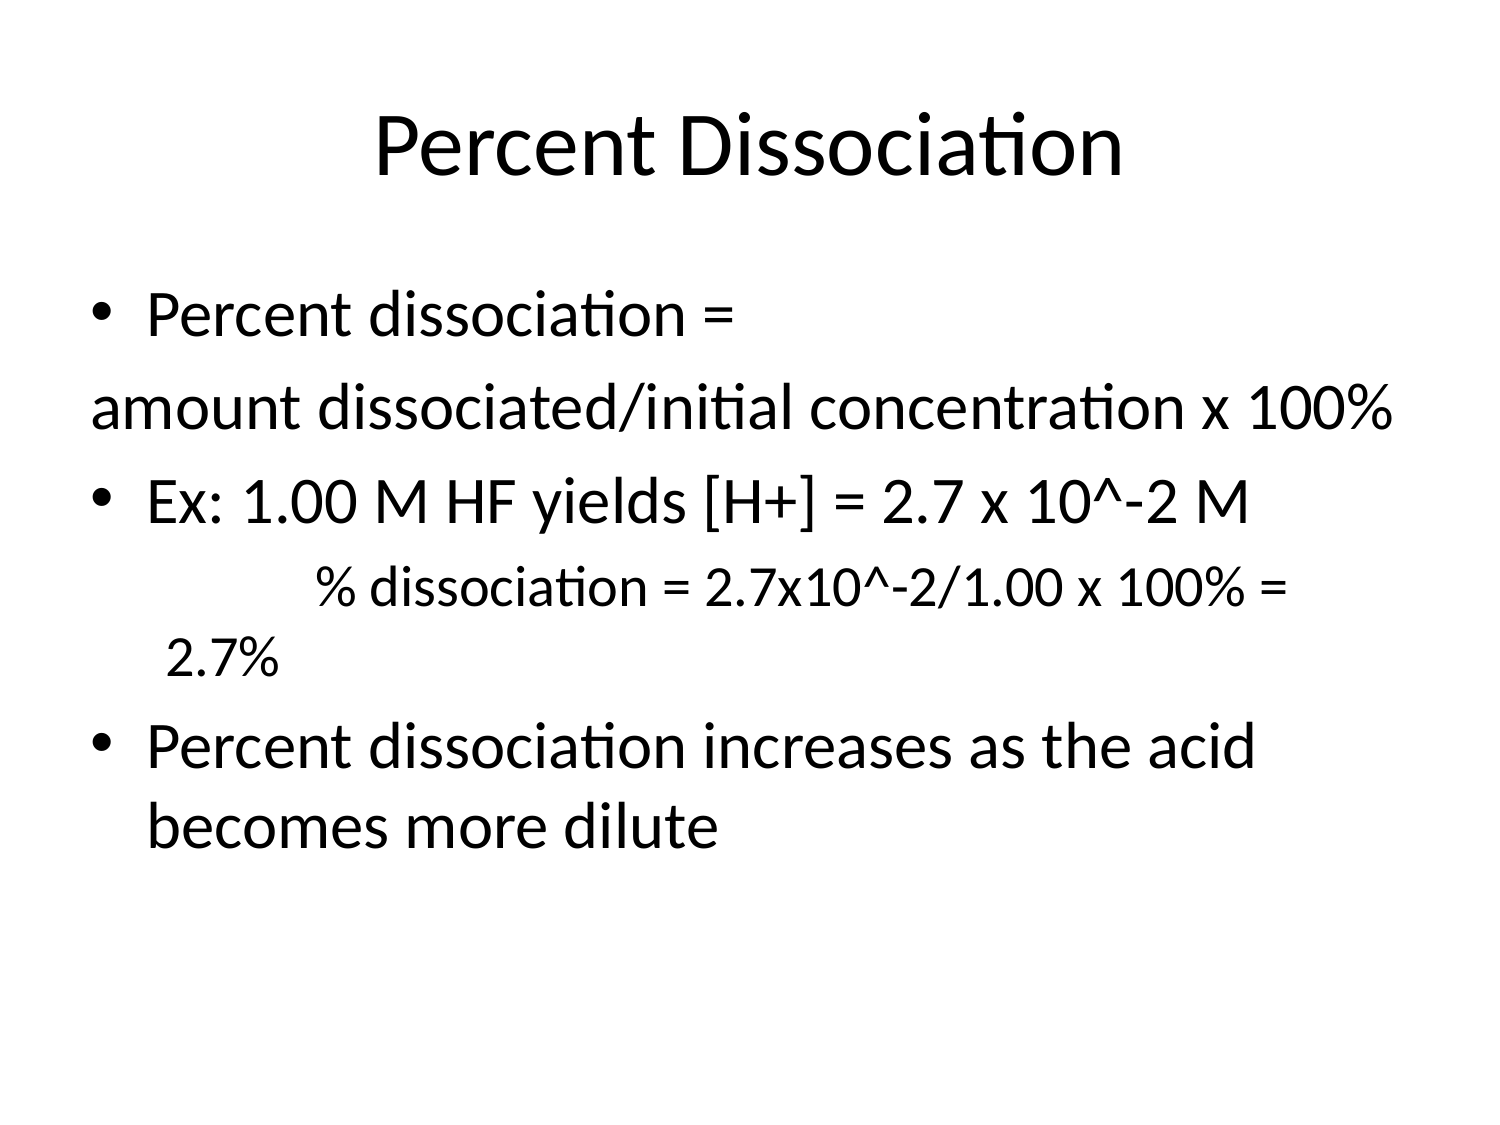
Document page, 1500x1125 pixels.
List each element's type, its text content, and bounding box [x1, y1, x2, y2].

list Percent dissociation = amount dissociated/initial concentration x 100% Ex: 1.00 M HF yields [H+] = 2.7 x 10^-2 M % dissociation = 2.7x10^-2/1.00 x 100% = 2.7% Percent dissociation increases as the acid becomes more dilute [75, 262, 1425, 1005]
title Percent Dissociation [75, 45, 1425, 233]
